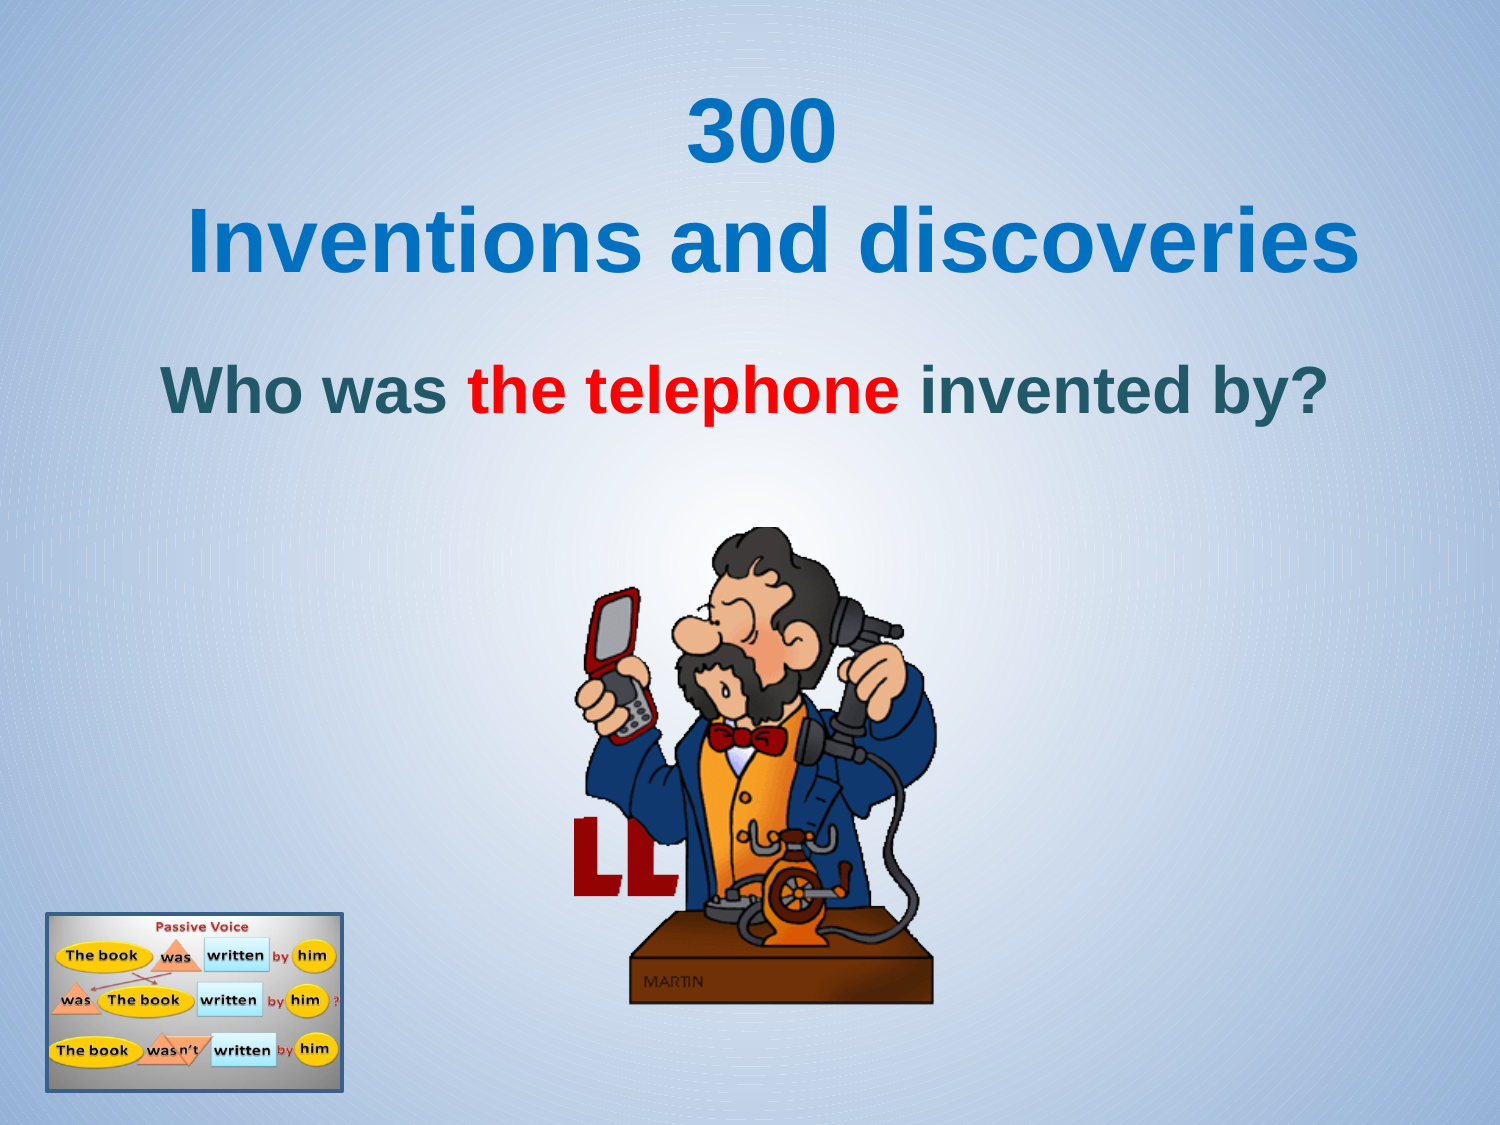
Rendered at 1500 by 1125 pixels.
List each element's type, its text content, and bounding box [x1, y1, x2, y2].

text_box [45, 912, 344, 1093]
picture [573, 527, 953, 1026]
text_box 300 Inventions and discoveries [124, 87, 1400, 275]
text_box Who was the telephone invented by? [145, 339, 1346, 535]
